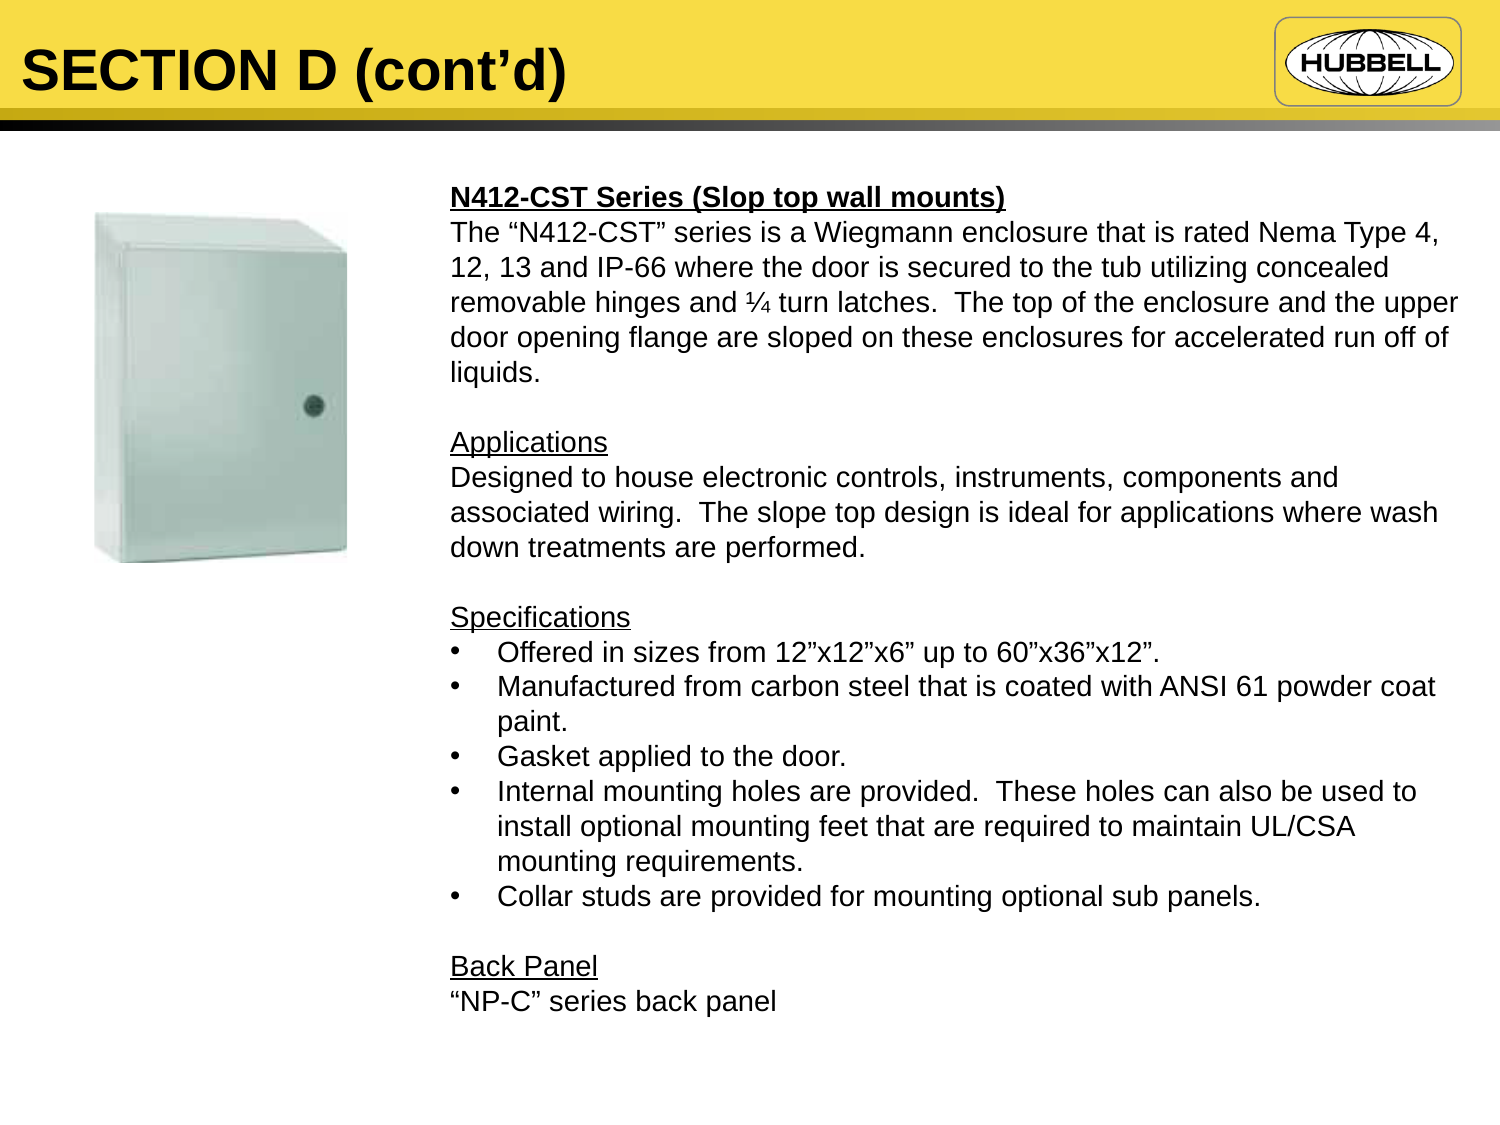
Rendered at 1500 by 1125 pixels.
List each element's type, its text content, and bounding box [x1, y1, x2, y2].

picture [94, 212, 348, 563]
picture [1358, 29, 1454, 96]
text_box N412-CST Series (Slop top wall mounts) The “N412-CST” series is a Wiegmann enclosure that is rated Nema Type 4, 12, 13 and IP-66 where the door is secured to the tub utilizing concealed removable hinges and ¼ turn latches. The top of the enclosure and the upper door opening flange are sloped on these enclosures for accelerated run off of liquids. Applications Designed to house electronic controls, instruments, components and associated wiring. The slope top design is ideal for applications where wash down treatments are performed. Specifications Offered in sizes from 12”x12”x6” up to 60”x36”x12”. Manufactured from carbon steel that is coated with ANSI 61 powder coat paint. Gasket applied to the door. Internal mounting holes are provided. These holes can also be used to install optional mounting feet that are required to maintain UL/CSA mounting requirements. Collar studs are provided for mounting optional sub panels. Back Panel “NP-C” series back panel [435, 170, 1478, 1025]
text_box SECTION D (cont’d) [21, 17, 1358, 117]
